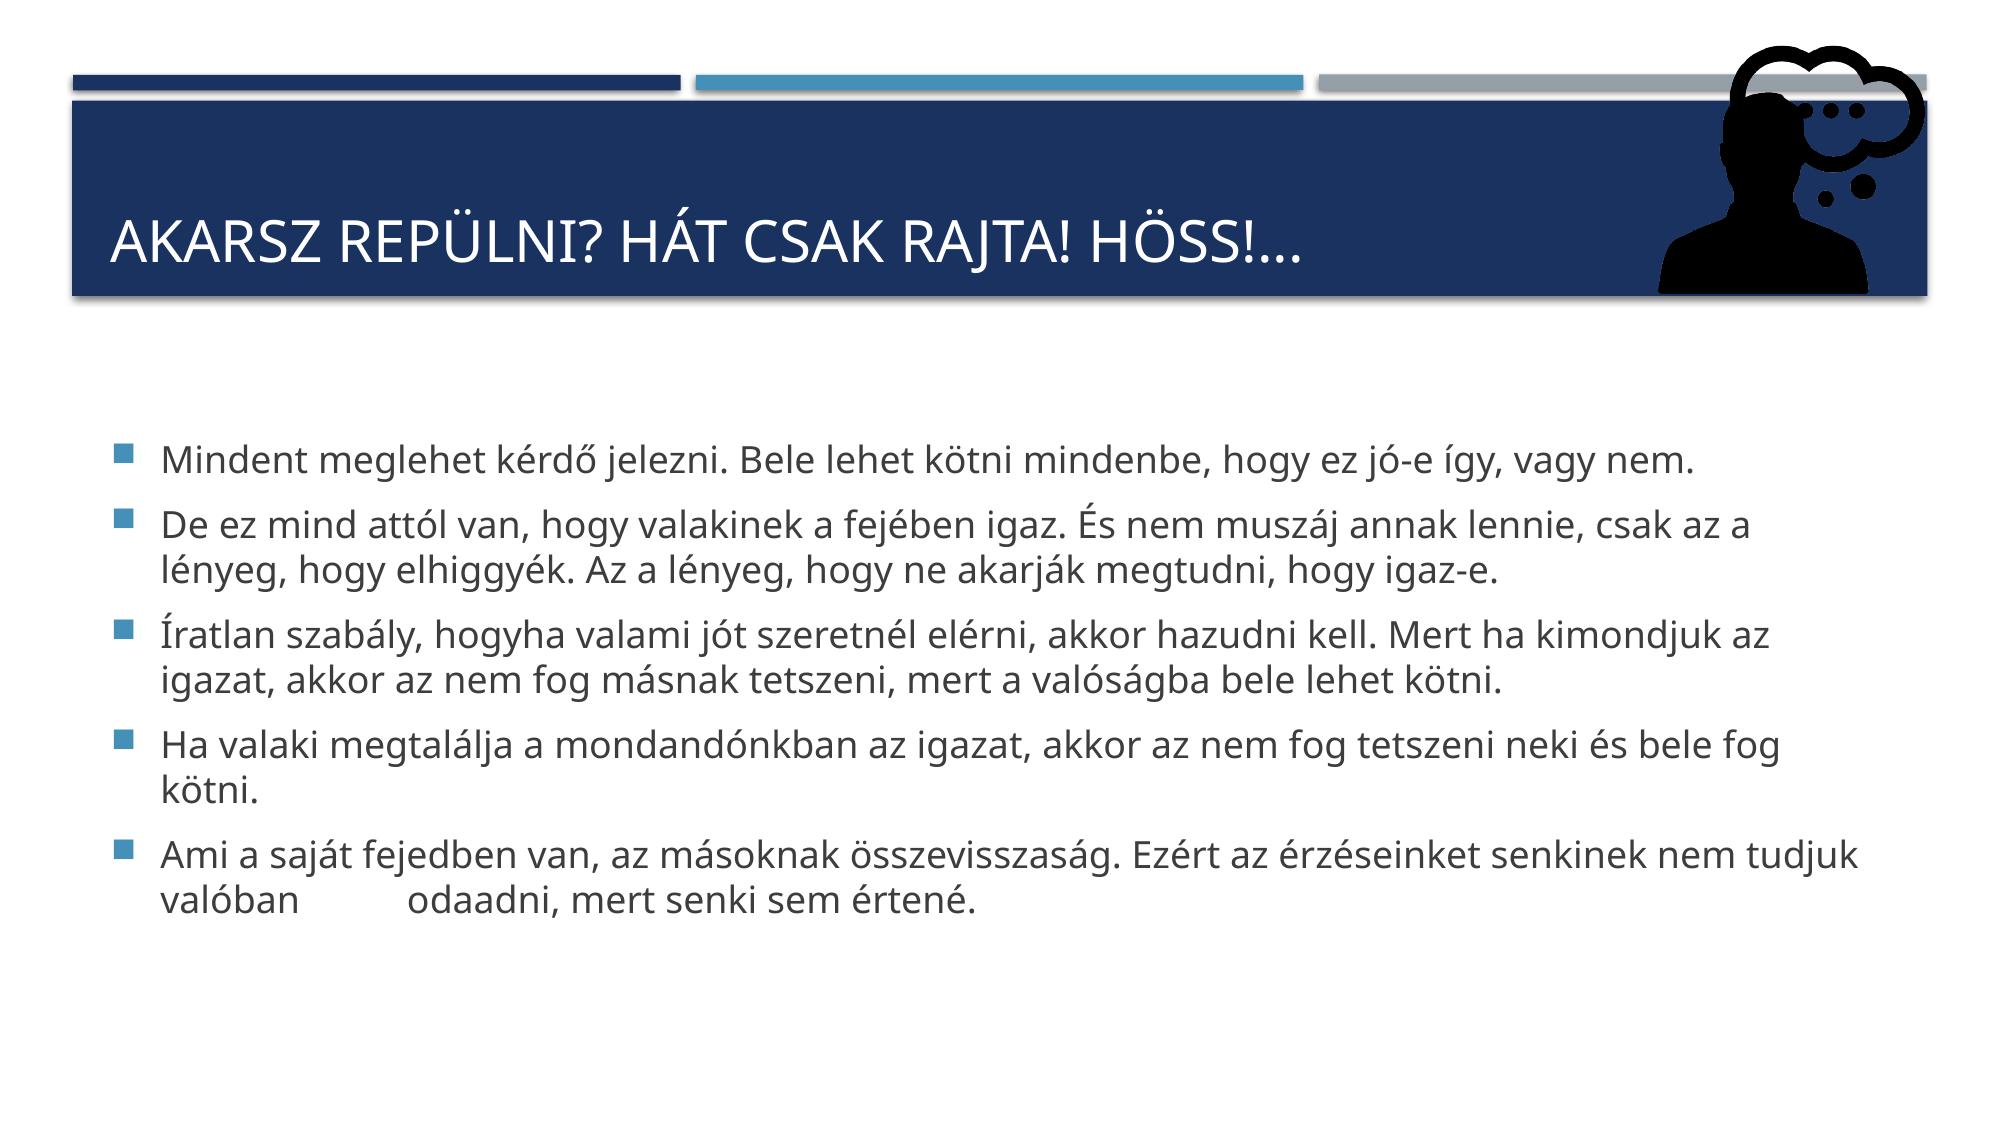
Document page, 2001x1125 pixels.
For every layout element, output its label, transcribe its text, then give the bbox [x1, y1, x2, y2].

picture [1658, 35, 1926, 303]
list Mindent meglehet kérdő jelezni. Bele lehet kötni mindenbe, hogy ez jó-e így, vagy nem. De ez mind attól van, hogy valakinek a fejében igaz. És nem muszáj annak lennie, csak az a lényeg, hogy elhiggyék. Az a lényeg, hogy ne akarják megtudni, hogy igaz-e. Íratlan szabály, hogyha valami jót szeretnél elérni, akkor hazudni kell. Mert ha kimondjuk az igazat, akkor az nem fog másnak tetszeni, mert a valóságba bele lehet kötni. Ha valaki megtalálja a mondandónkban az igazat, akkor az nem fog tetszeni neki és bele fog kötni. Ami a saját fejedben van, az másoknak összevisszaság. Ezért az érzéseinket senkinek nem tudjuk valóban odaadni, mert senki sem értené. [95, 358, 1905, 1000]
title Akarsz repülni? hát csak rajta! höss!... [95, 115, 1652, 282]
